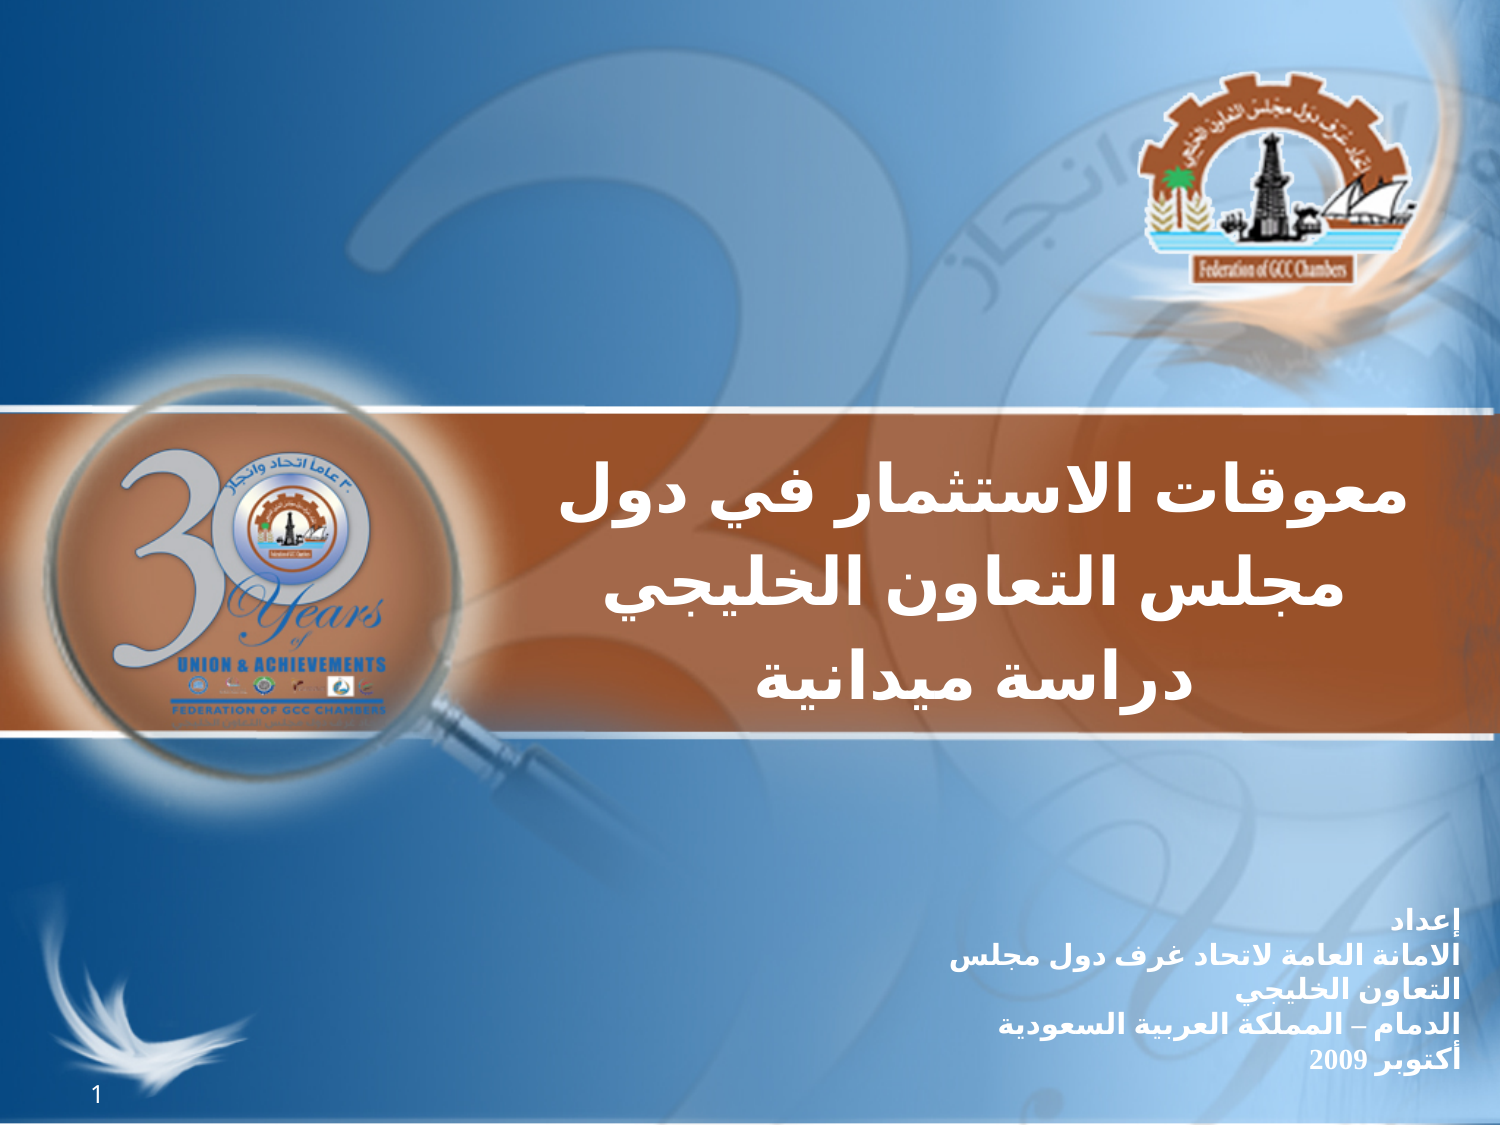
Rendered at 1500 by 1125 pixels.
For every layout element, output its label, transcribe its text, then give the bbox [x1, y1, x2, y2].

text_box إعداد الامانة العامة لاتحاد غرف دول مجلس التعاون الخليجي الدمام – المملكة العربية السعودية أكتوبر 2009 [843, 893, 1477, 1083]
slide_number 1 [75, 1065, 425, 1125]
picture [0, 0, 1500, 1125]
subtitle معوقات الاستثمار في دول مجلس التعاون الخليجي دراسة ميدانية [449, 438, 1500, 774]
